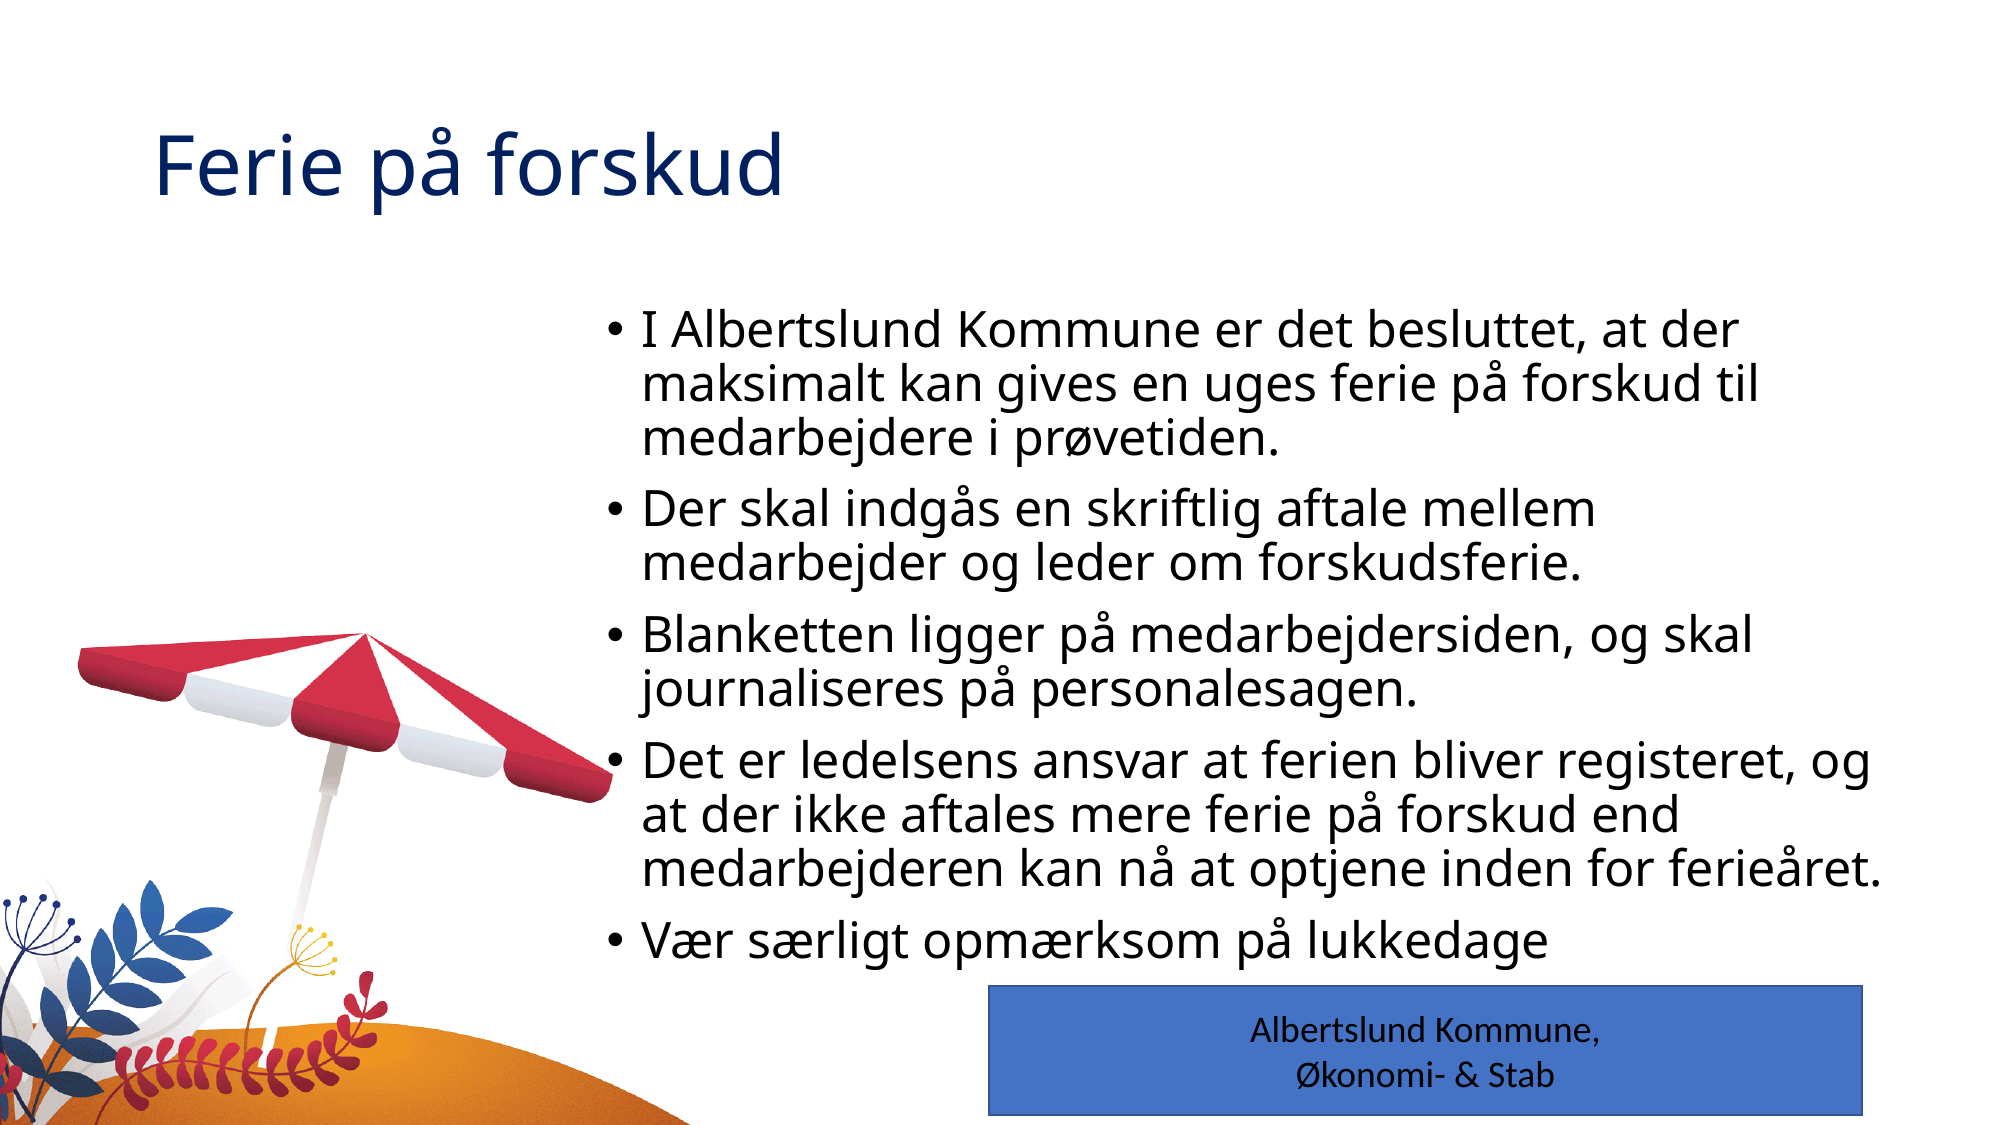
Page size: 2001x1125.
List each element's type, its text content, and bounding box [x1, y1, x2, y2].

picture [0, 603, 733, 1125]
title Ferie på forskud [137, 59, 1863, 278]
list I Albertslund Kommune er det besluttet, at der maksimalt kan gives en uges ferie på forskud til medarbejdere i prøvetiden. Der skal indgås en skriftlig aftale mellem medarbejder og leder om forskudsferie. Blanketten ligger på medarbejdersiden, og skal journaliseres på personalesagen. Det er ledelsens ansvar at ferien bliver registeret, og at der ikke aftales mere ferie på forskud end medarbejderen kan nå at optjene inden for ferieåret. Vær særligt opmærksom på lukkedage [591, 296, 1916, 987]
text_box Albertslund Kommune, Økonomi- & Stab [988, 985, 1863, 1116]
